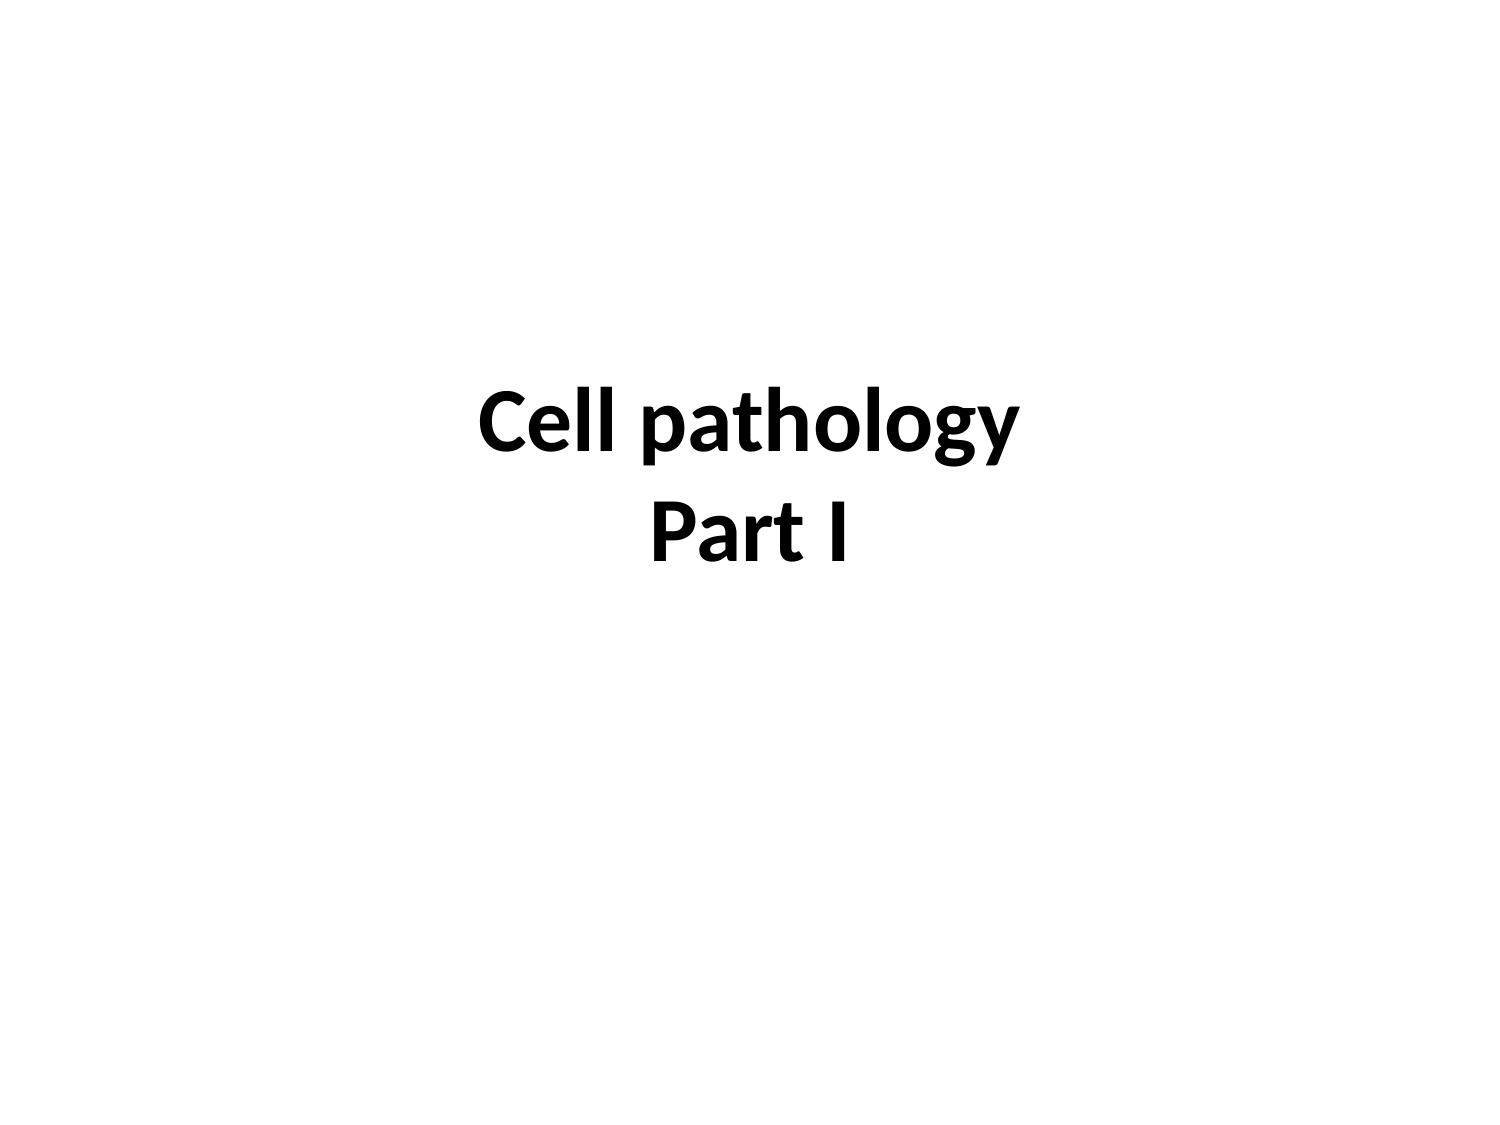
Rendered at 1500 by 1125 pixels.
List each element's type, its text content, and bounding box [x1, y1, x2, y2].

title Cell pathology Part I [112, 349, 1388, 591]
